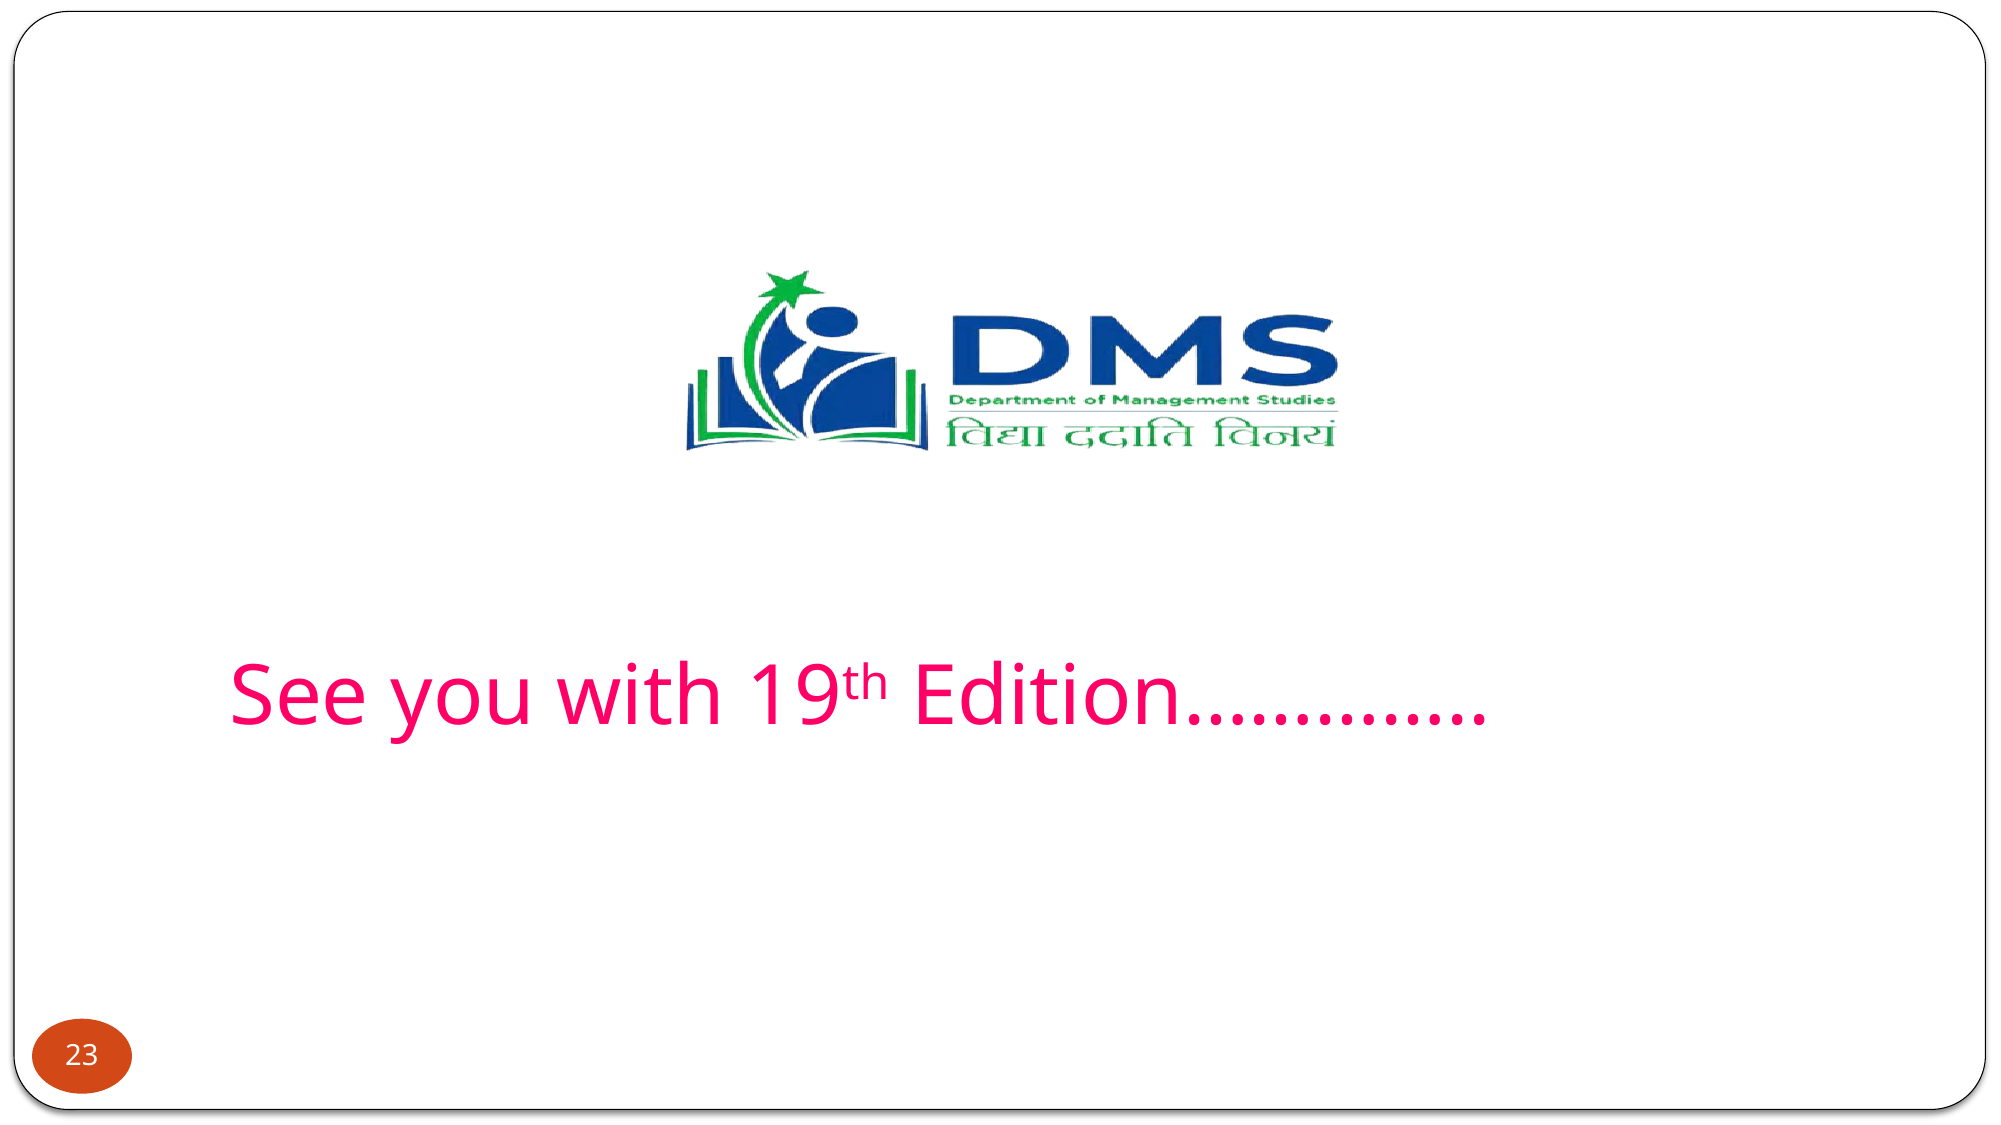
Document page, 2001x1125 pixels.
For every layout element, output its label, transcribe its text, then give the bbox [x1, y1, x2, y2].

text_box See you with 19th Edition………….. [214, 633, 1805, 749]
picture [661, 258, 1367, 529]
slide_number 23 [32, 1018, 132, 1094]
